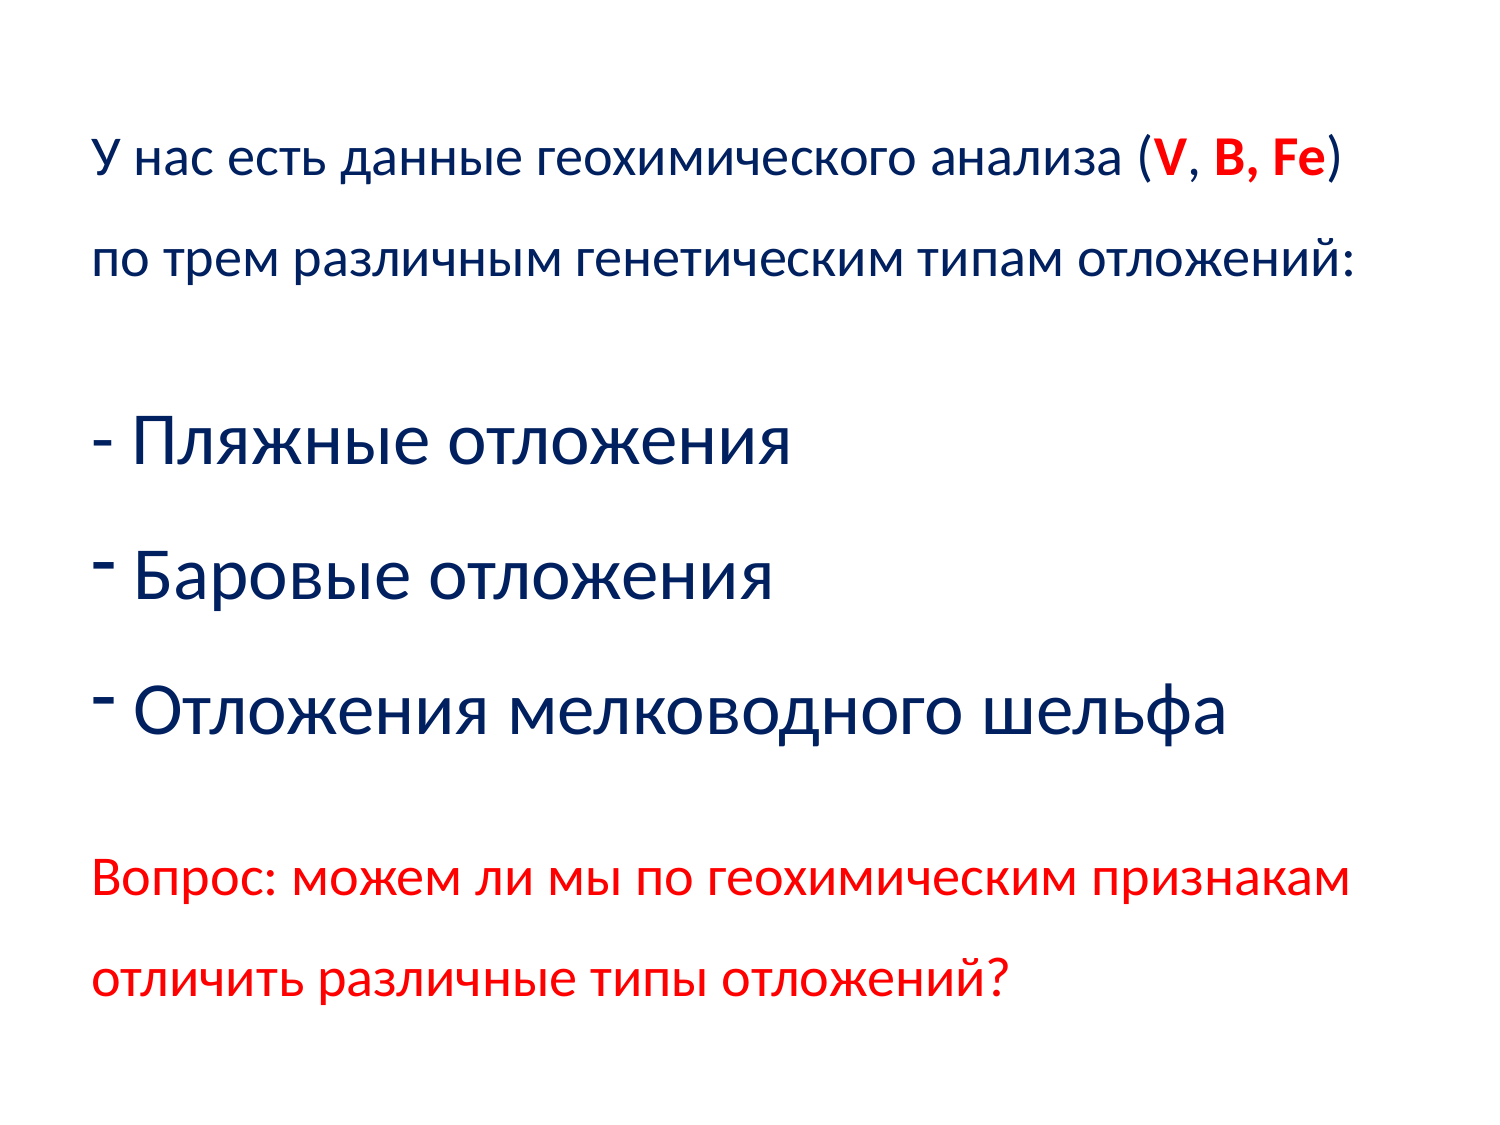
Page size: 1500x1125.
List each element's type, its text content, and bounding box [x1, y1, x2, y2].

text_box У нас есть данные геохимического анализа (V, B, Fe) по трем различным генетическим типам отложений: - Пляжные отложения Баровые отложения Отложения мелководного шельфа Вопрос: можем ли мы по геохимическим признакам отличить различные типы отложений? [76, 78, 1401, 1016]
